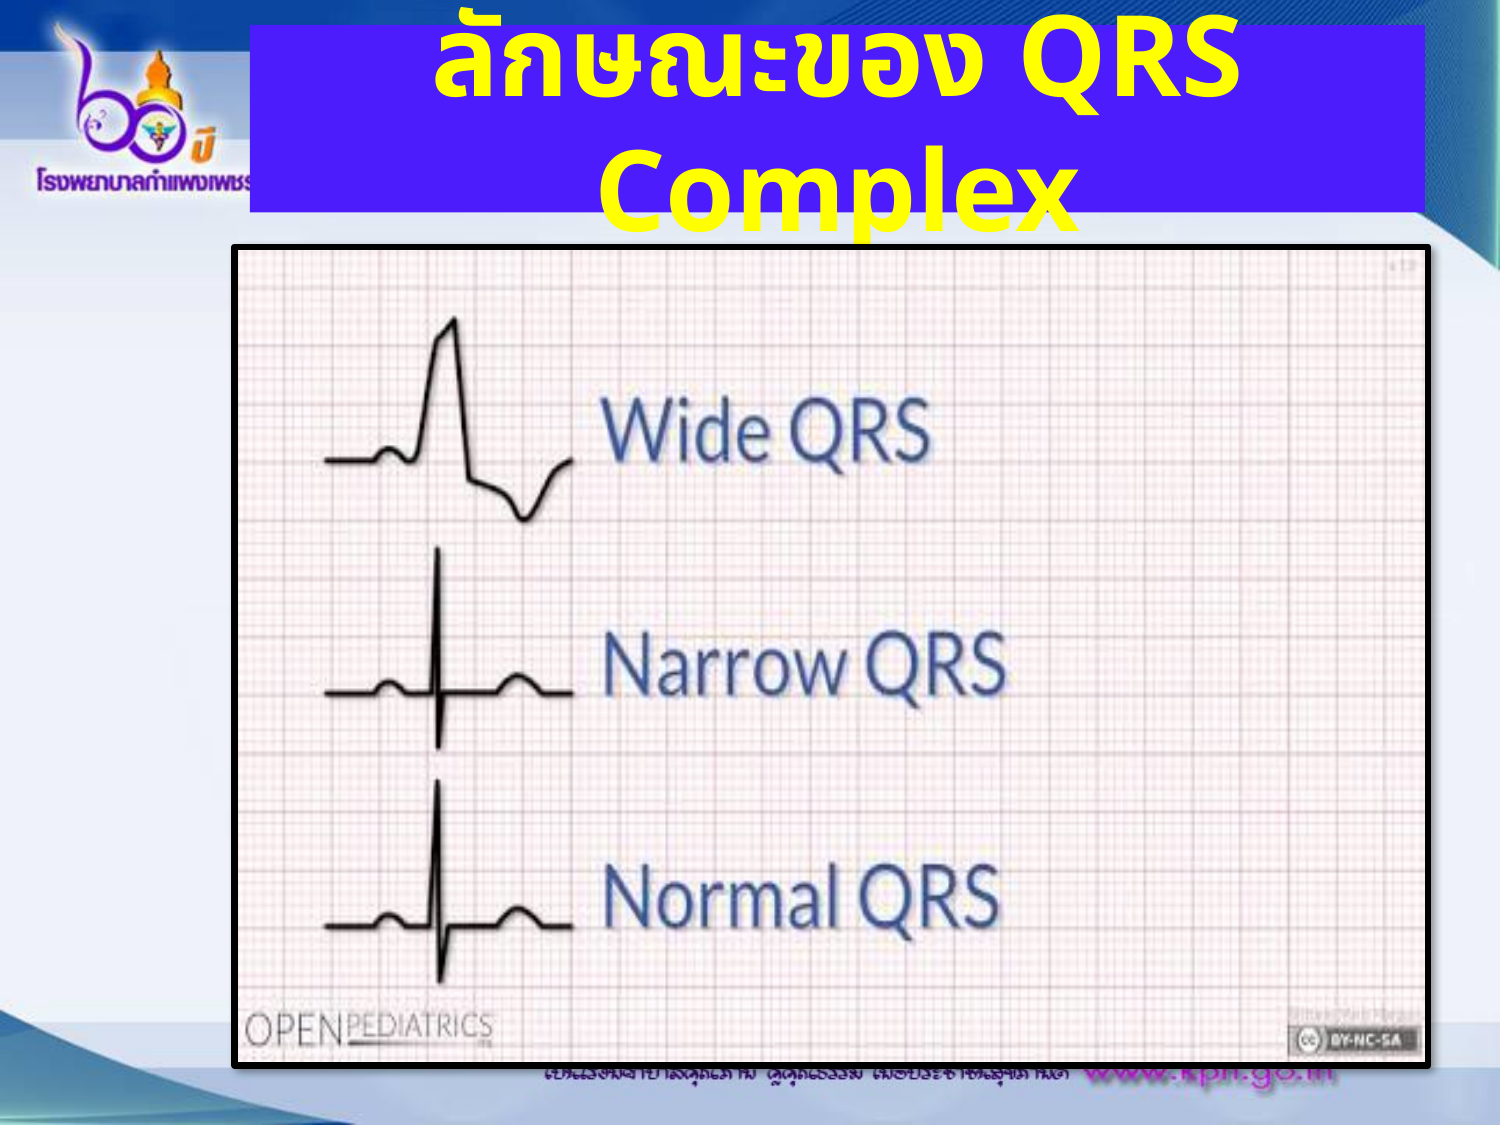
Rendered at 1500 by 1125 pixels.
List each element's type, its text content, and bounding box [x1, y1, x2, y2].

title ลักษณะของ QRS Complex [249, 24, 1425, 213]
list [237, 249, 1426, 1063]
picture [0, 0, 1500, 1125]
